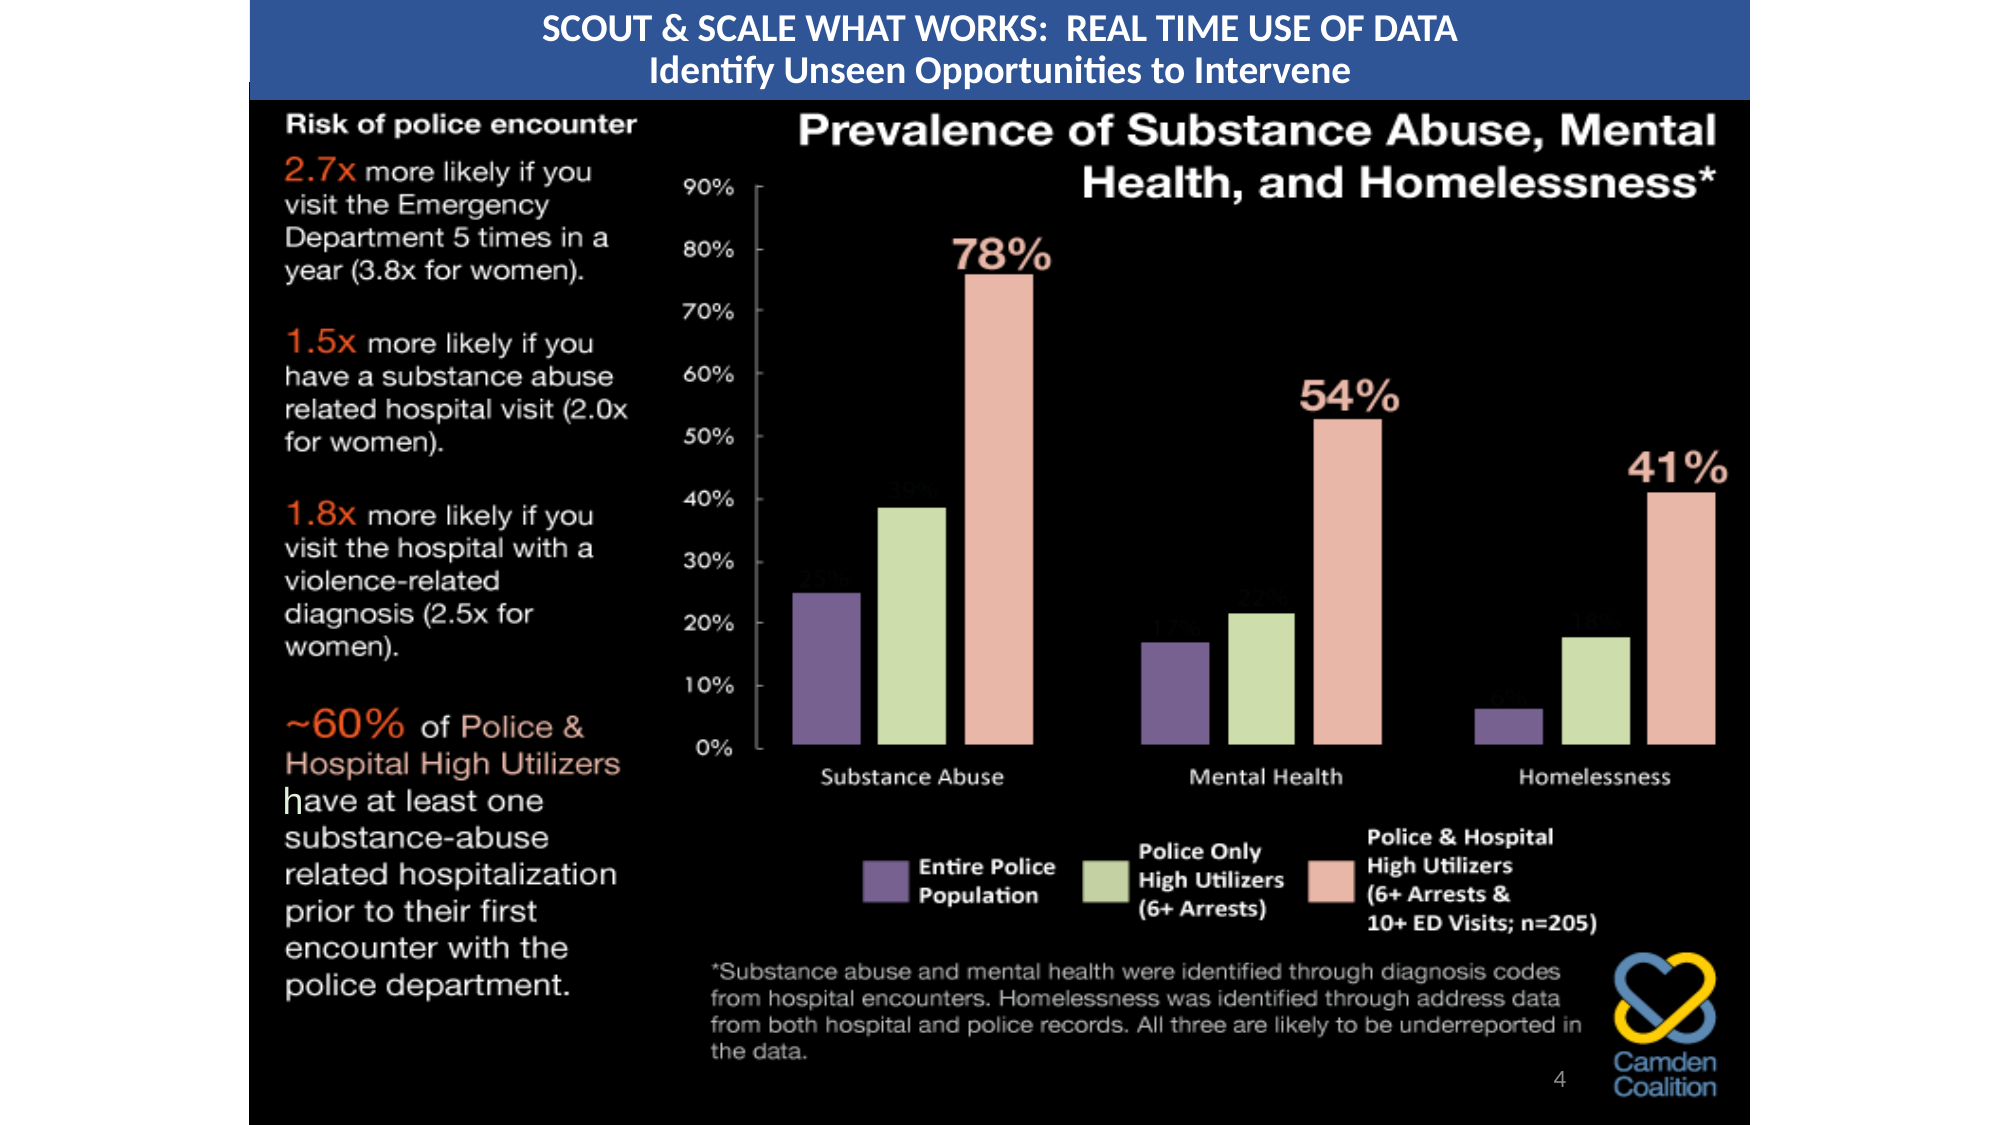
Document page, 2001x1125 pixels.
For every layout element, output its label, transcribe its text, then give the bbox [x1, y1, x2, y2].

text_box SCOUT & SCALE WHAT WORKS: REAL TIME USE OF DATA Identify Unseen Opportunities to Intervene [249, 0, 1750, 82]
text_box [249, 82, 1750, 1125]
